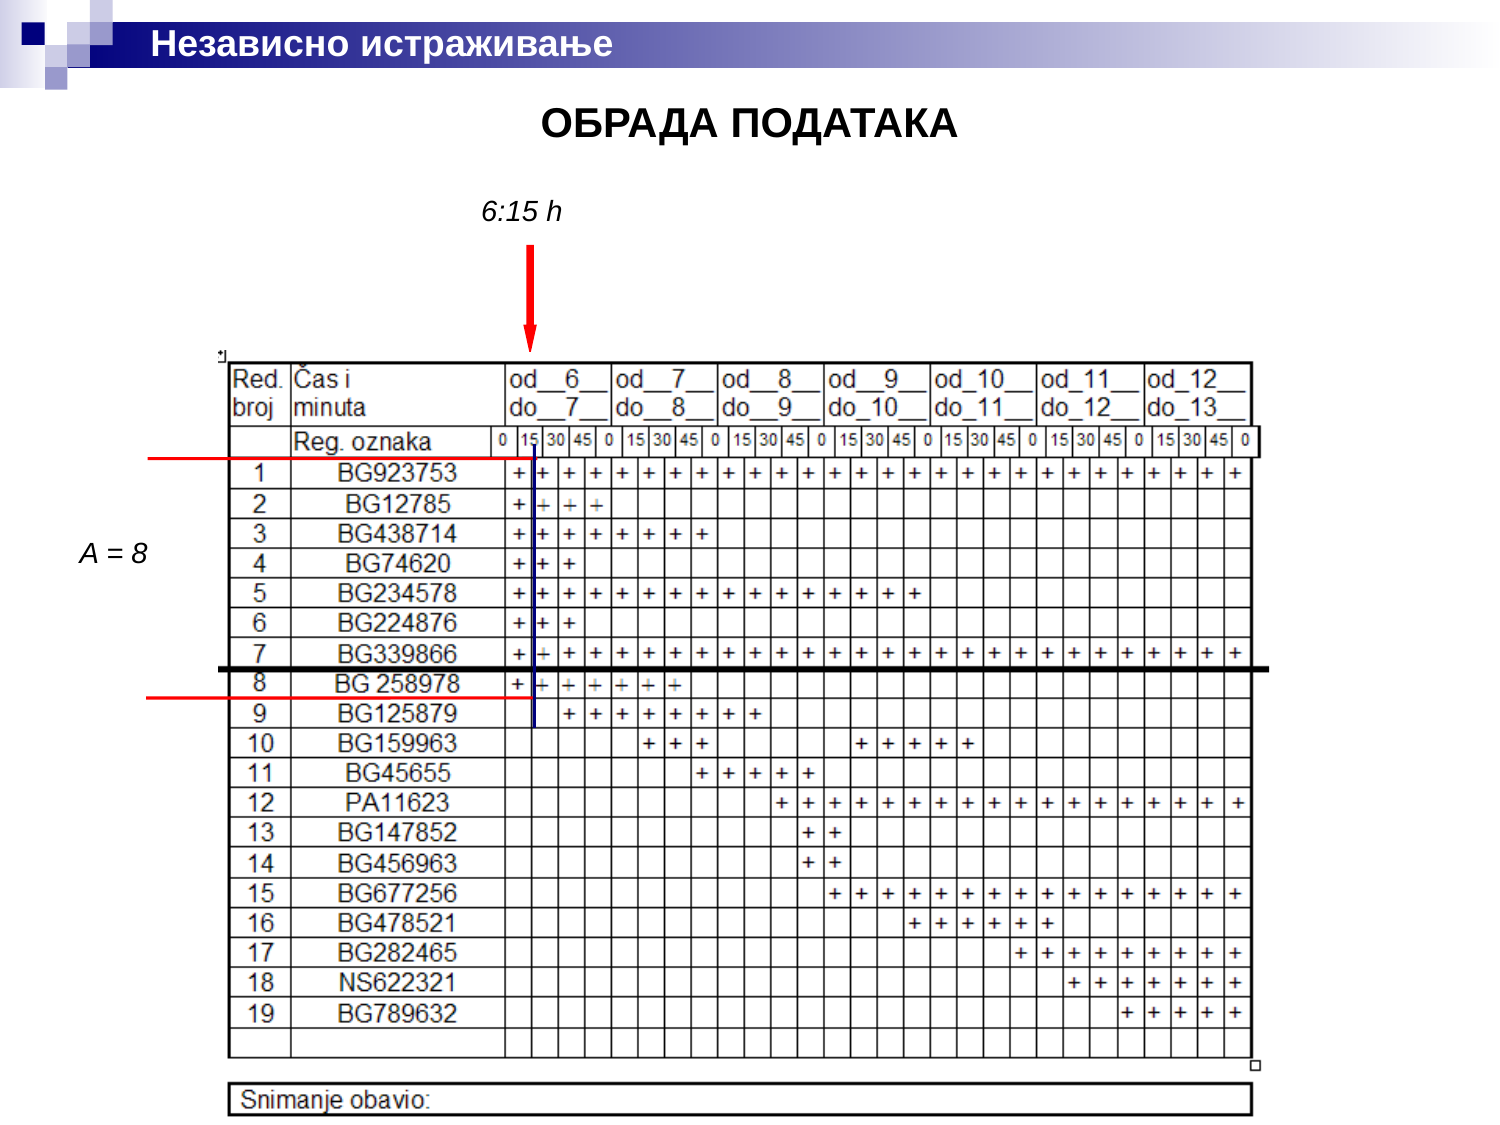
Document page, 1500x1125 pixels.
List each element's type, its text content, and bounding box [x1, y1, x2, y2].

title ОБРАДА ПОДАТАКА [74, 66, 1426, 177]
text_box Независно истраживање [135, 11, 975, 72]
picture [217, 349, 1270, 1122]
text_box A = 8 [64, 527, 166, 577]
text_box 6:15 h [466, 184, 591, 235]
text_box [524, 245, 536, 348]
